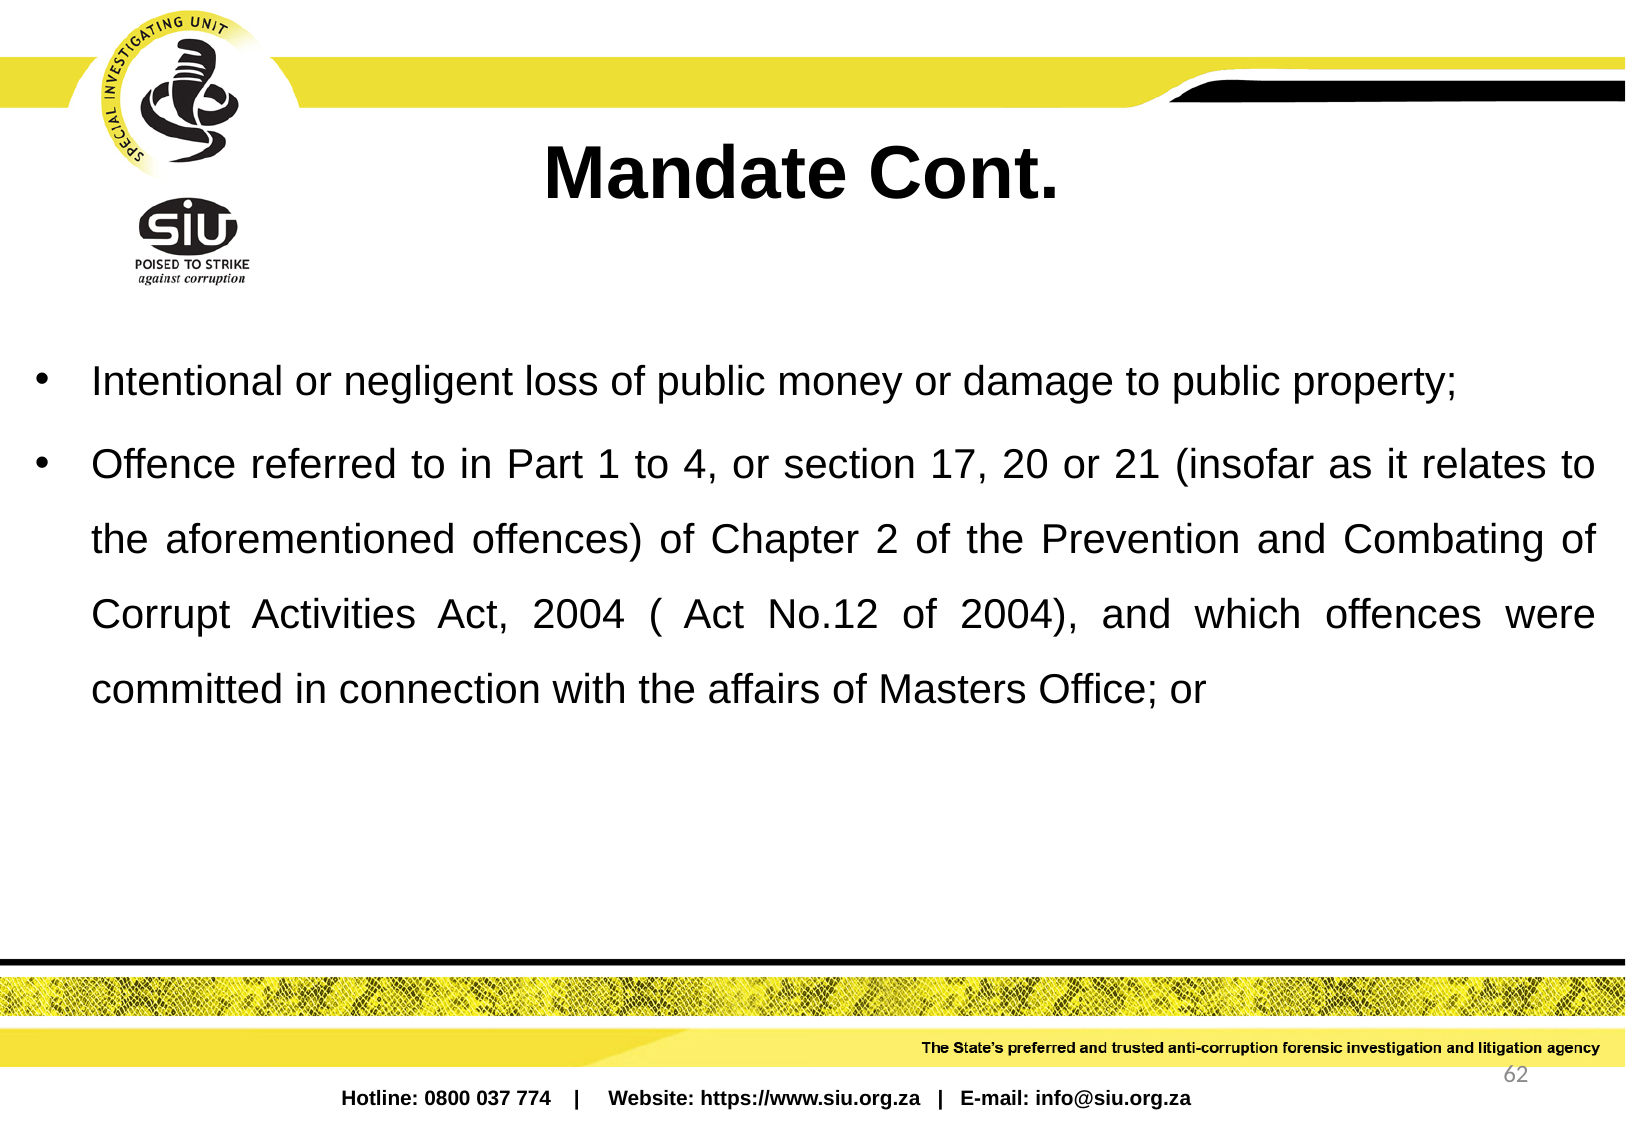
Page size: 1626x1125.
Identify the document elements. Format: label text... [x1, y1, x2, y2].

list Intentional or negligent loss of public money or damage to public property; Offence referred to in Part 1 to 4, or section 17, 20 or 21 (insofar as it relates to the aforementioned offences) of Chapter 2 of the Prevention and Combating of Corrupt Activities Act, 2004 ( Act No.12 of 2004), and which offences were committed in connection with the affairs of Masters Office; or [19, 262, 1613, 1005]
slide_number 62 [1164, 1042, 1544, 1103]
title Mandate Cont. [81, 75, 1544, 262]
picture [0, 0, 1626, 1125]
text_box Hotline: 0800 037 774 | Website: https://www.siu.org.za | E-mail: info@siu.org.za [326, 1077, 1532, 1118]
